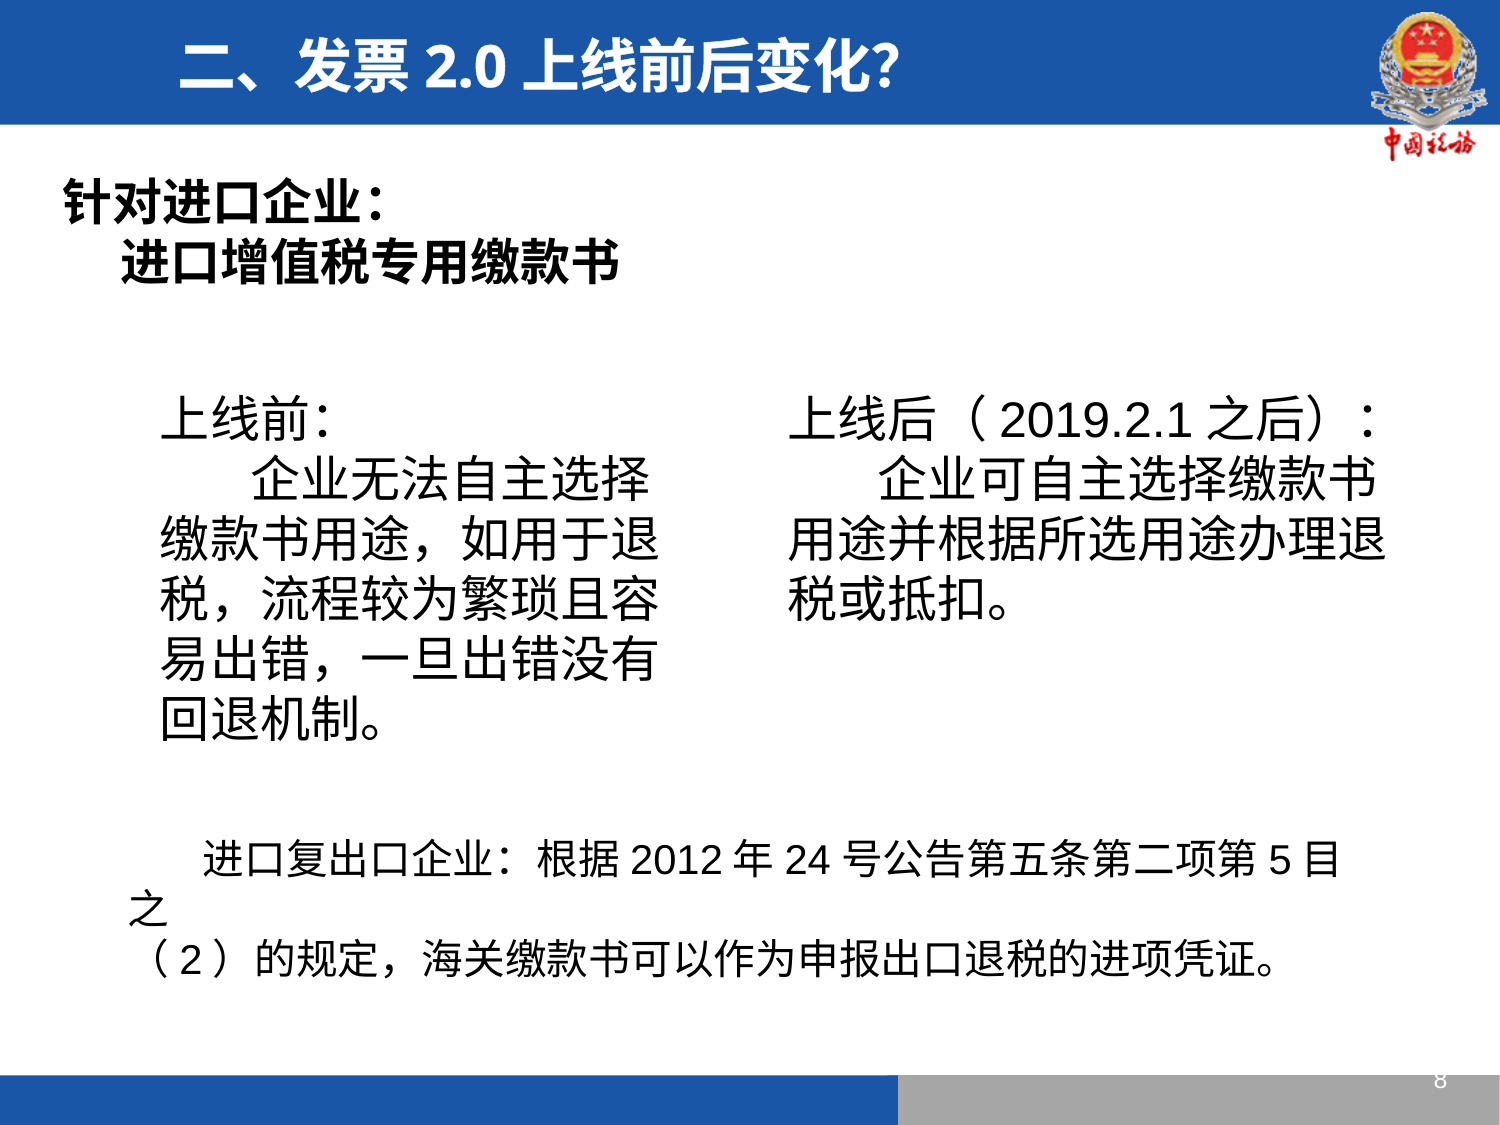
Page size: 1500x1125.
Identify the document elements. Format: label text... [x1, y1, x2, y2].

slide_number [1074, 1024, 1463, 1103]
text_box 上线后（2019.2.1之后）： 企业可自主选择缴款书用途并根据所选用途办理退税或抵扣。 [772, 380, 1436, 636]
picture [1370, 12, 1488, 163]
text_box 上线前： 企业无法自主选择缴款书用途，如用于退税，流程较为繁琐且容易出错，一旦出错没有回退机制。 [145, 380, 697, 825]
text_box 进口复出口企业：根据2012年24号公告第五条第二项第5目之 （2）的规定，海关缴款书可以作为申报出口退税的进项凭证。 [112, 825, 1387, 991]
text_box 二、发票2.0上线前后变化？ [162, 21, 958, 107]
text_box 针对进口企业： 进口增值税专用缴款书 [48, 163, 1302, 298]
